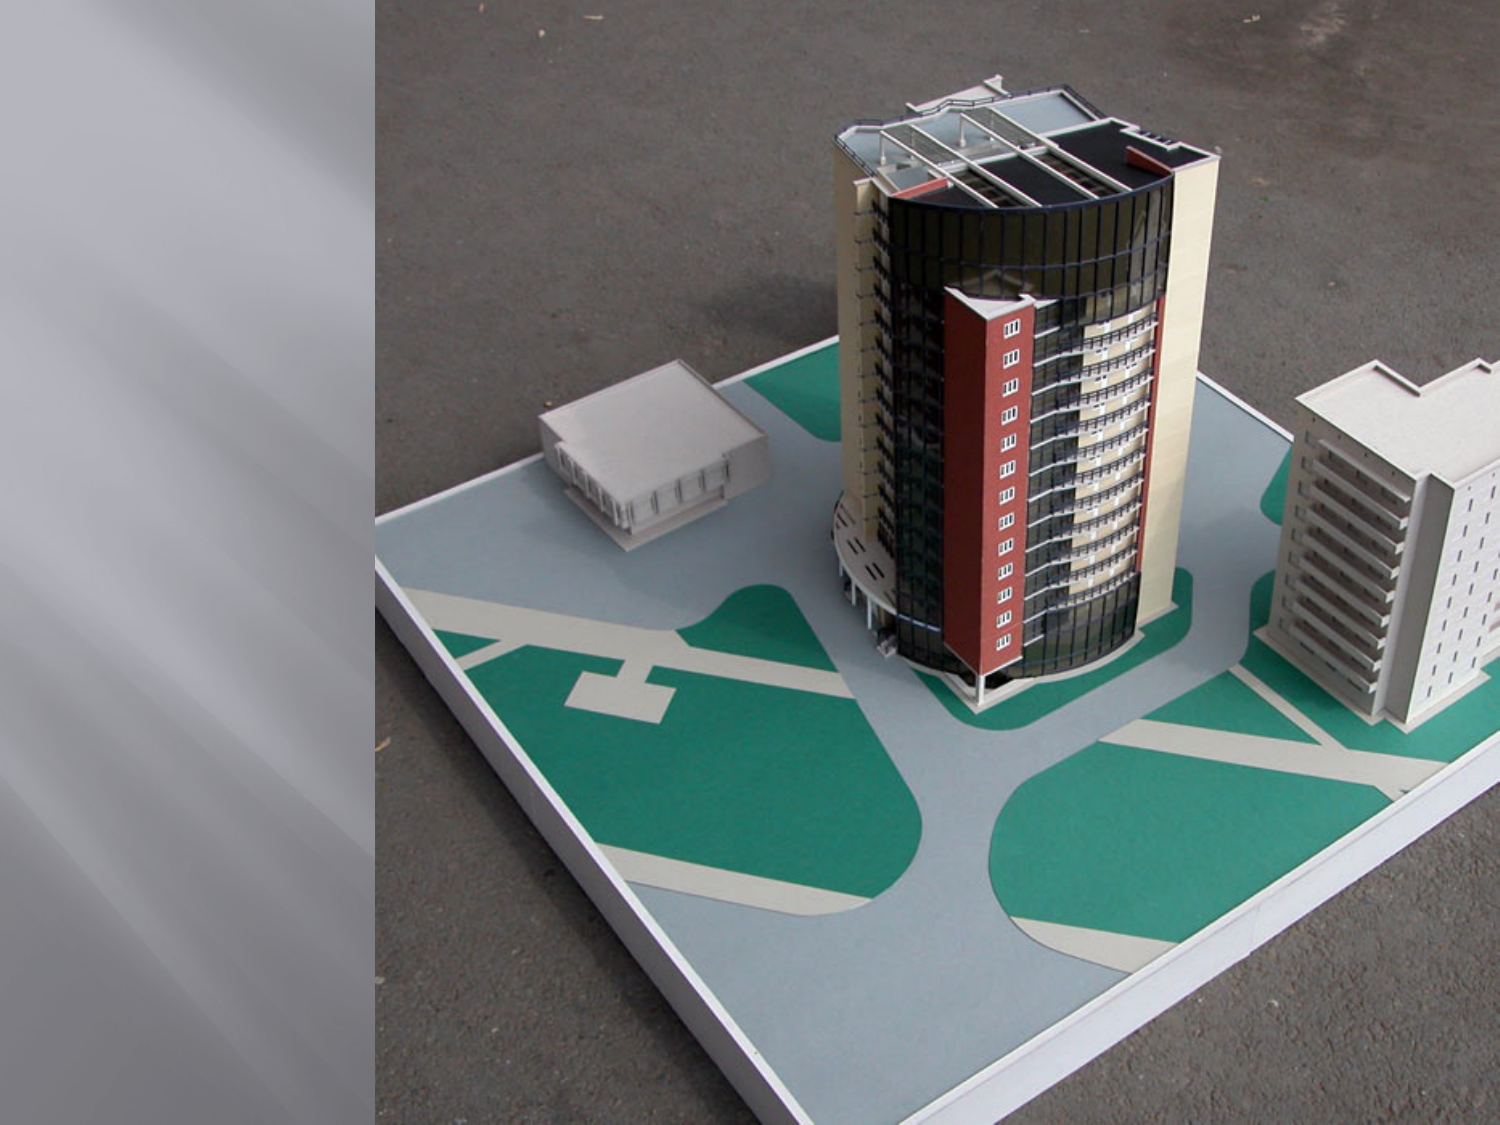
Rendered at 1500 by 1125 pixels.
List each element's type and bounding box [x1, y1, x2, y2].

picture [374, 0, 1500, 1125]
